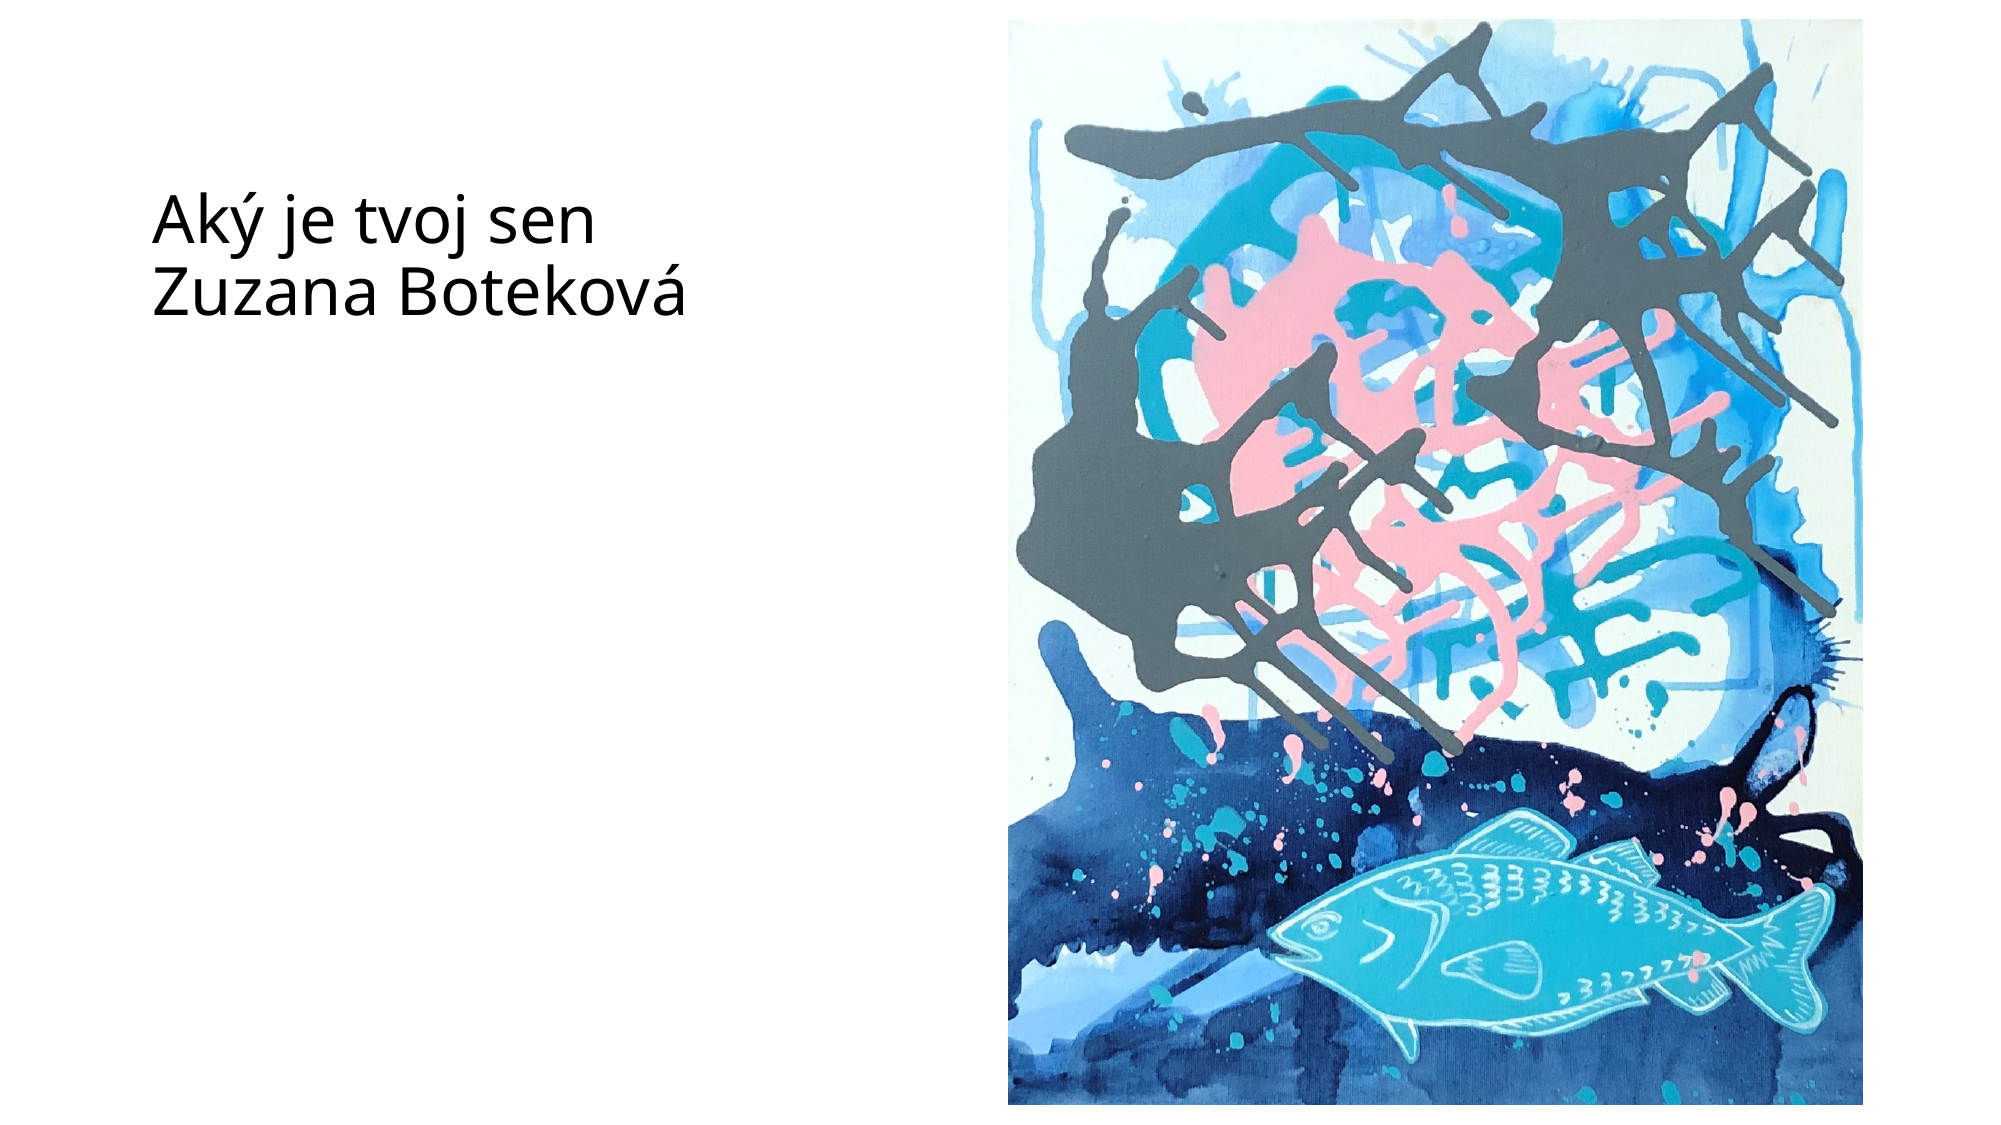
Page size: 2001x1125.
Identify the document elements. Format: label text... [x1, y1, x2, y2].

title Aký je tvoj sen Zuzana Boteková [137, 75, 783, 338]
picture [1008, 19, 1863, 1106]
